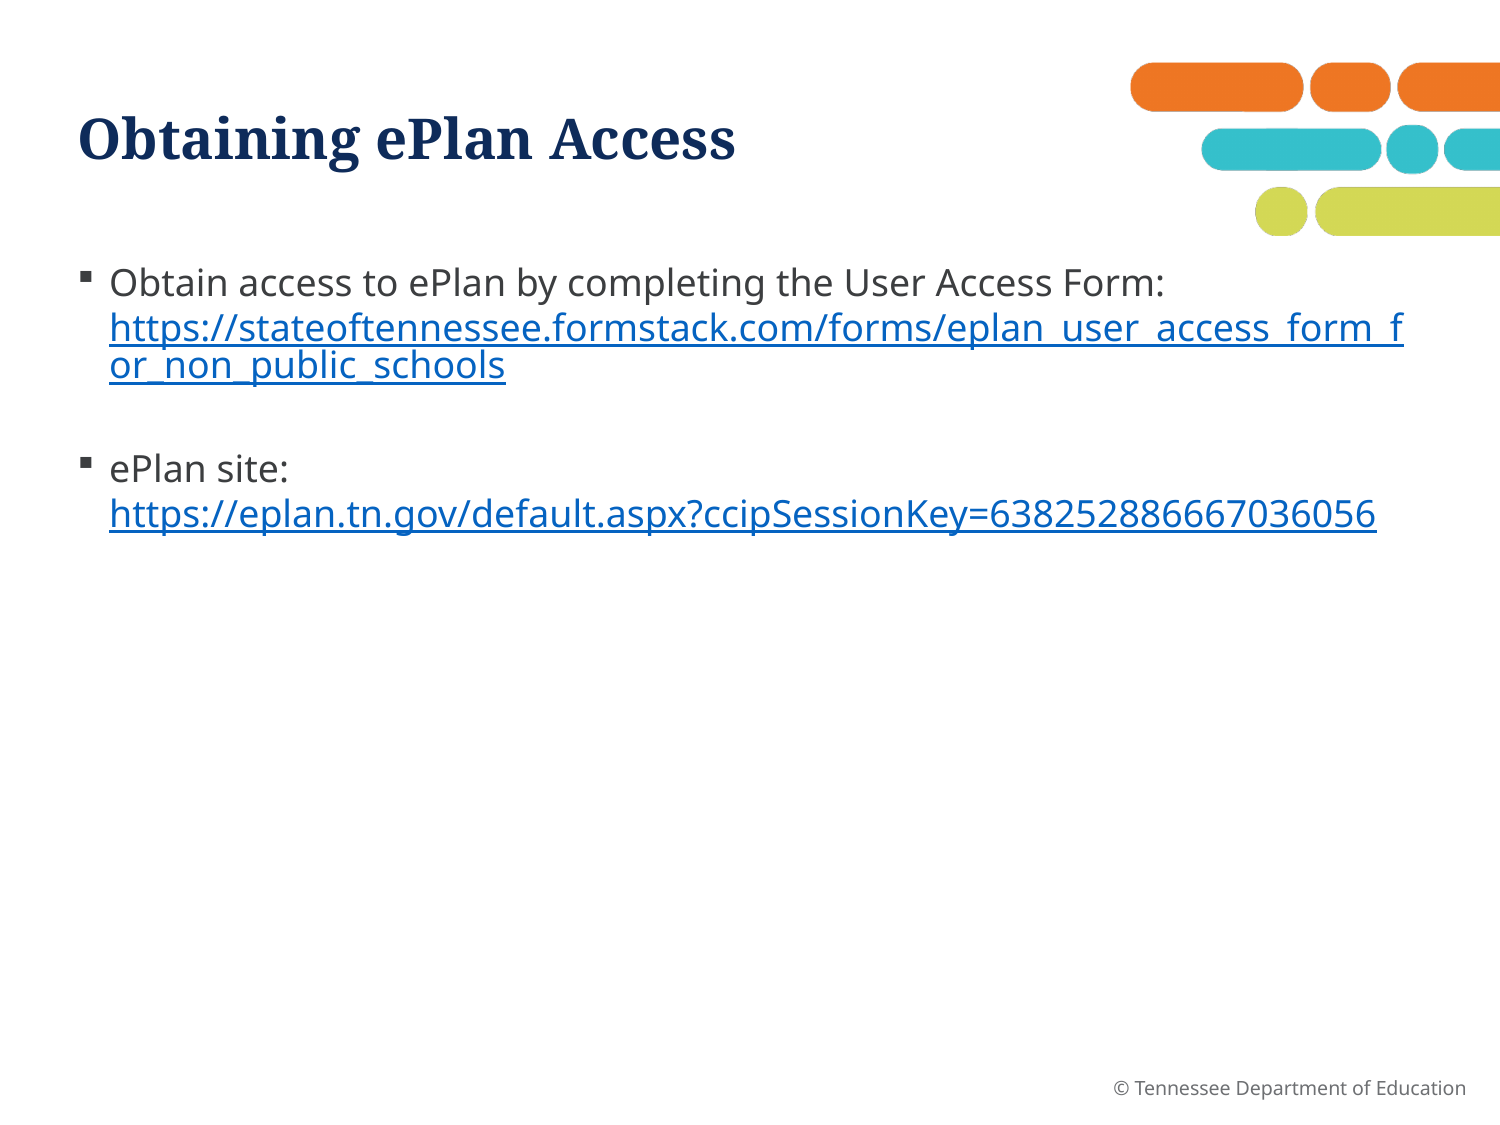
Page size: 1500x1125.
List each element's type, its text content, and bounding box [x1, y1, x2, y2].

picture [1189, 63, 1500, 236]
title Obtaining ePlan Access [62, 37, 1189, 236]
list Obtain access to ePlan by completing the User Access Form: https://stateoftennessee.formstack.com/forms/eplan_user_access_form_for_non_public_schools ePlan site: https://eplan.tn.gov/default.aspx?ccipSessionKey=638252886667036056 [62, 251, 1429, 1030]
